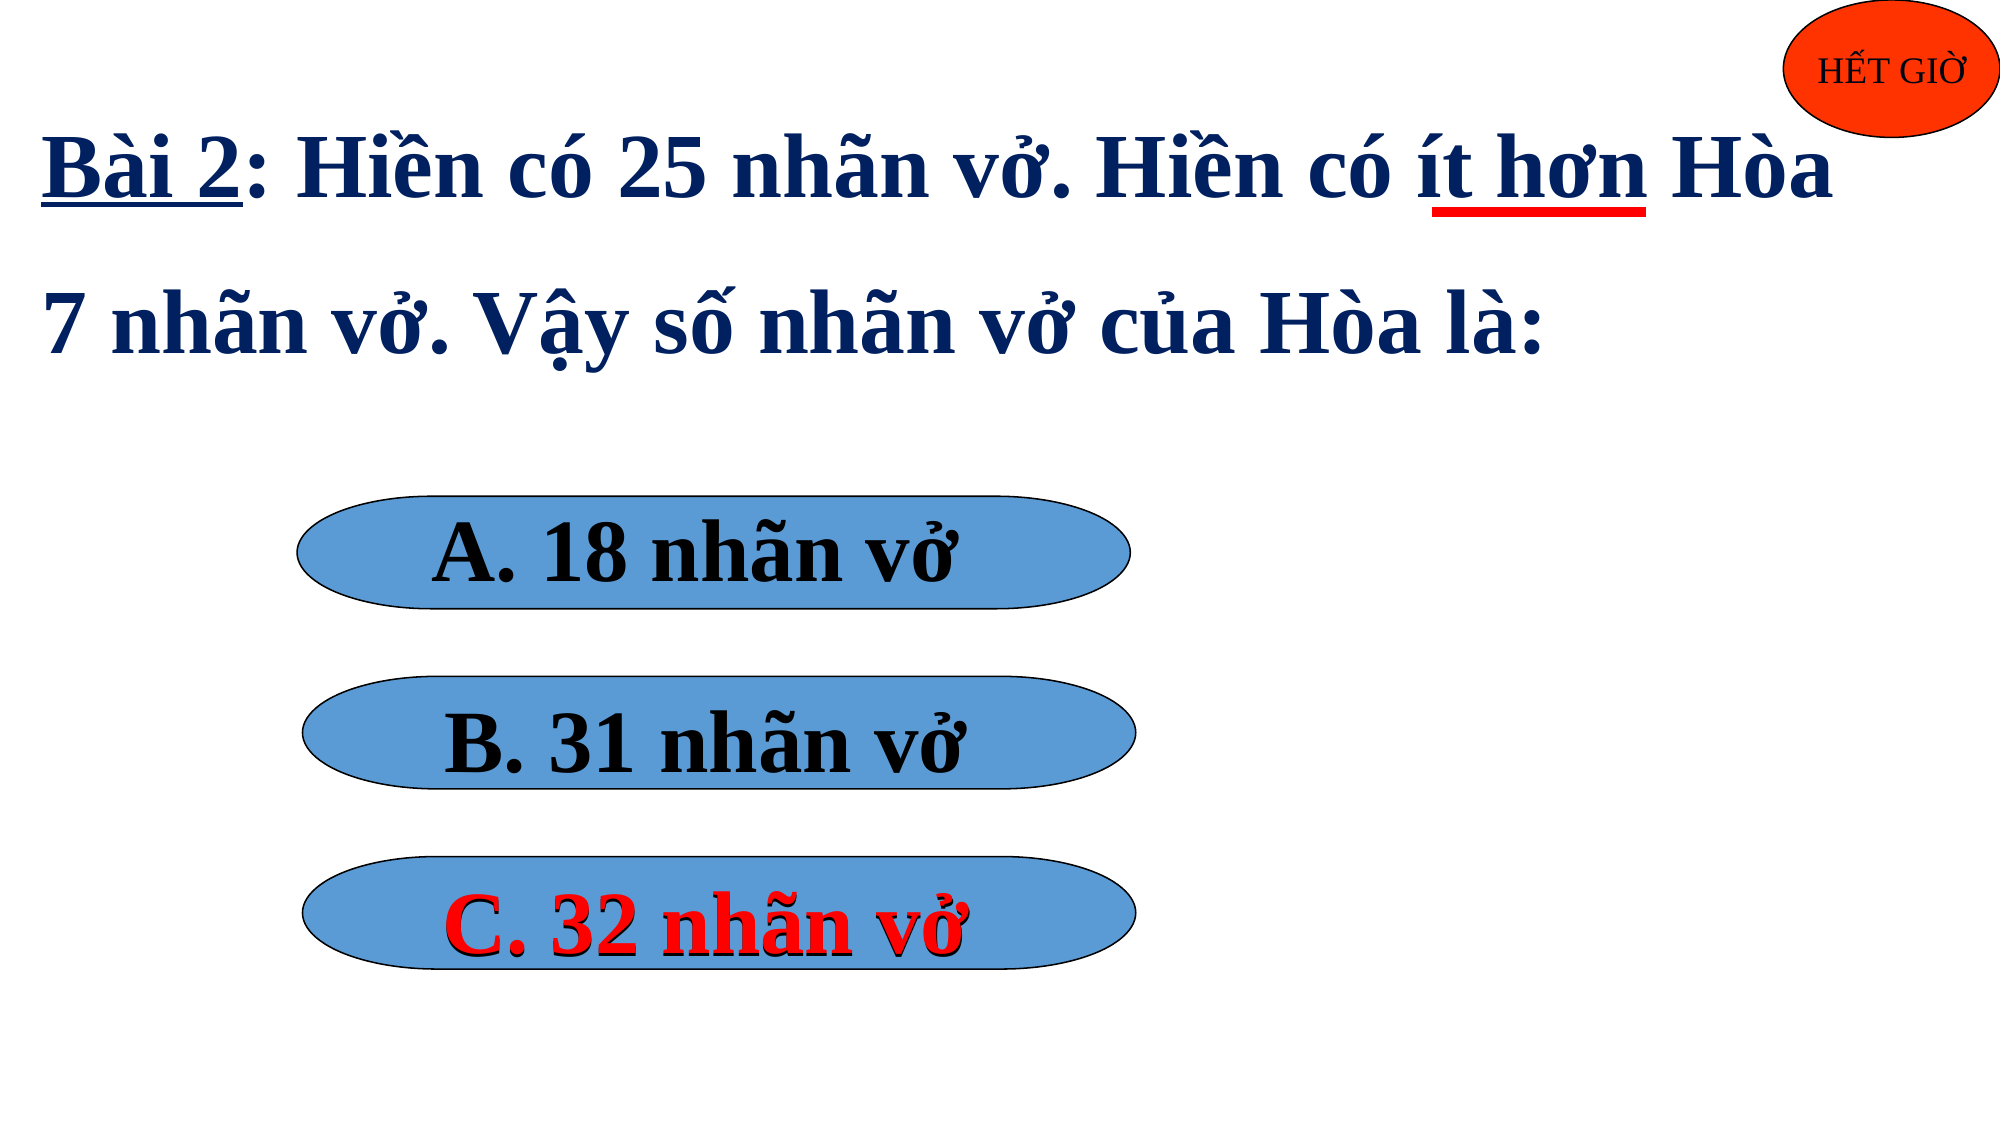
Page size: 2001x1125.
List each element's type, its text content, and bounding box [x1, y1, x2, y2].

text_box C. 32 nhãn vở [373, 857, 1040, 979]
text_box A. 18 nhãn vở [362, 484, 1030, 607]
text_box HẾT GIỜ [1783, 0, 2000, 138]
text_box Bài 2: Hiền có 25 nhãn vở. Hiền có ít hơn Hòa 7 nhãn vở. Vậy số nhãn vở của Hòa là: [26, 98, 1950, 379]
text_box [398, 498, 1131, 609]
text_box B. 31 nhãn vở [373, 676, 1040, 798]
text_box [1040, 678, 1136, 787]
text_box C. 32 nhãn vở [360, 859, 1053, 982]
text_box [297, 504, 362, 601]
text_box [302, 866, 360, 959]
text_box [302, 683, 373, 783]
text_box [1053, 860, 1136, 965]
